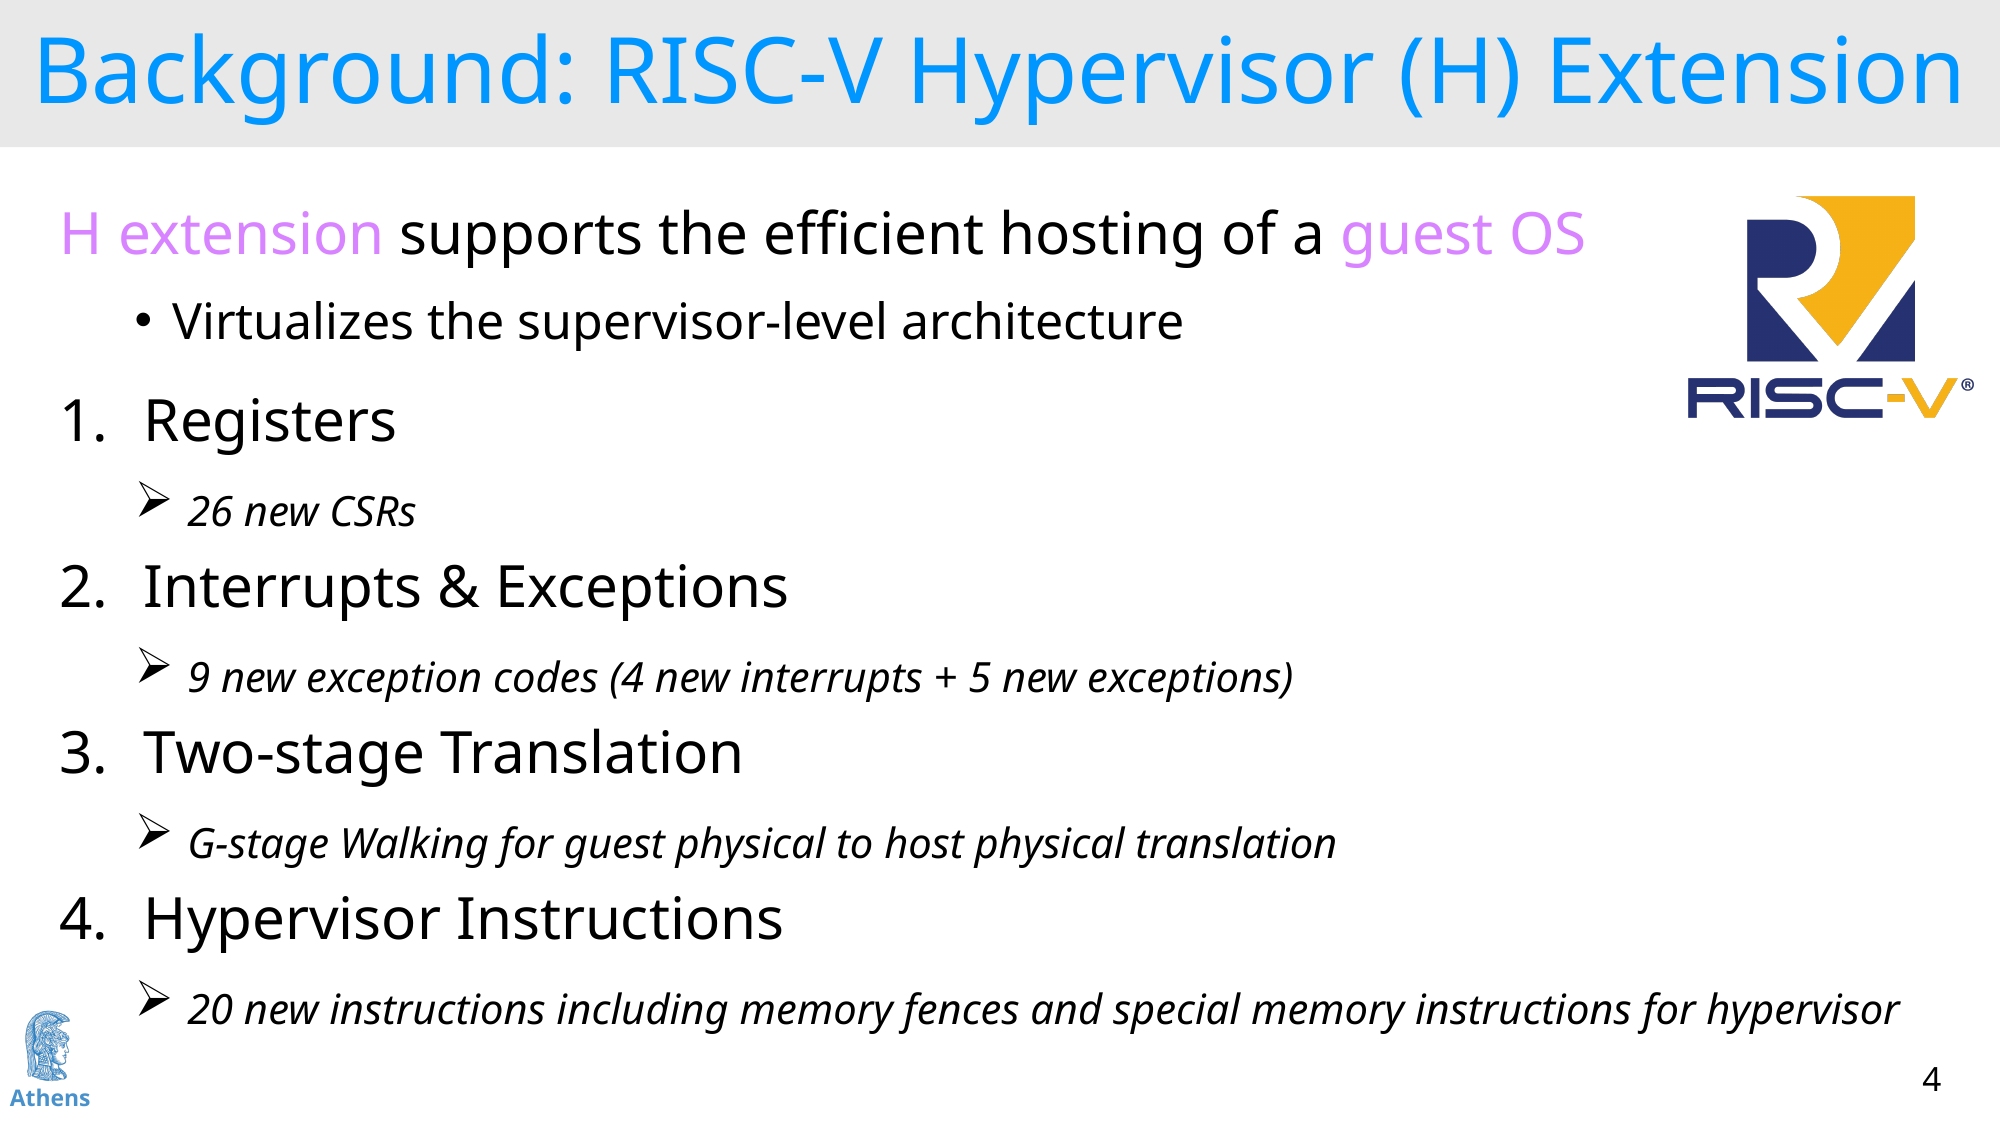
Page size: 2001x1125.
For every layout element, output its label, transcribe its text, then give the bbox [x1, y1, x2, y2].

picture [1687, 195, 1974, 419]
picture [21, 1008, 44, 1086]
list H extension supports the efficient hosting of a guest OS Virtualizes the supervisor-level architecture Registers 26 new CSRs Interrupts & Exceptions 9 new exception codes (4 new interrupts + 5 new exceptions) Two-stage Translation G-stage Walking for guest physical to host physical translation Hypervisor Instructions 20 new instructions including memory fences and special memory instructions for hypervisor [44, 196, 1956, 1125]
title Background: RISC-V Hypervisor (H) Extension [0, 0, 2000, 148]
